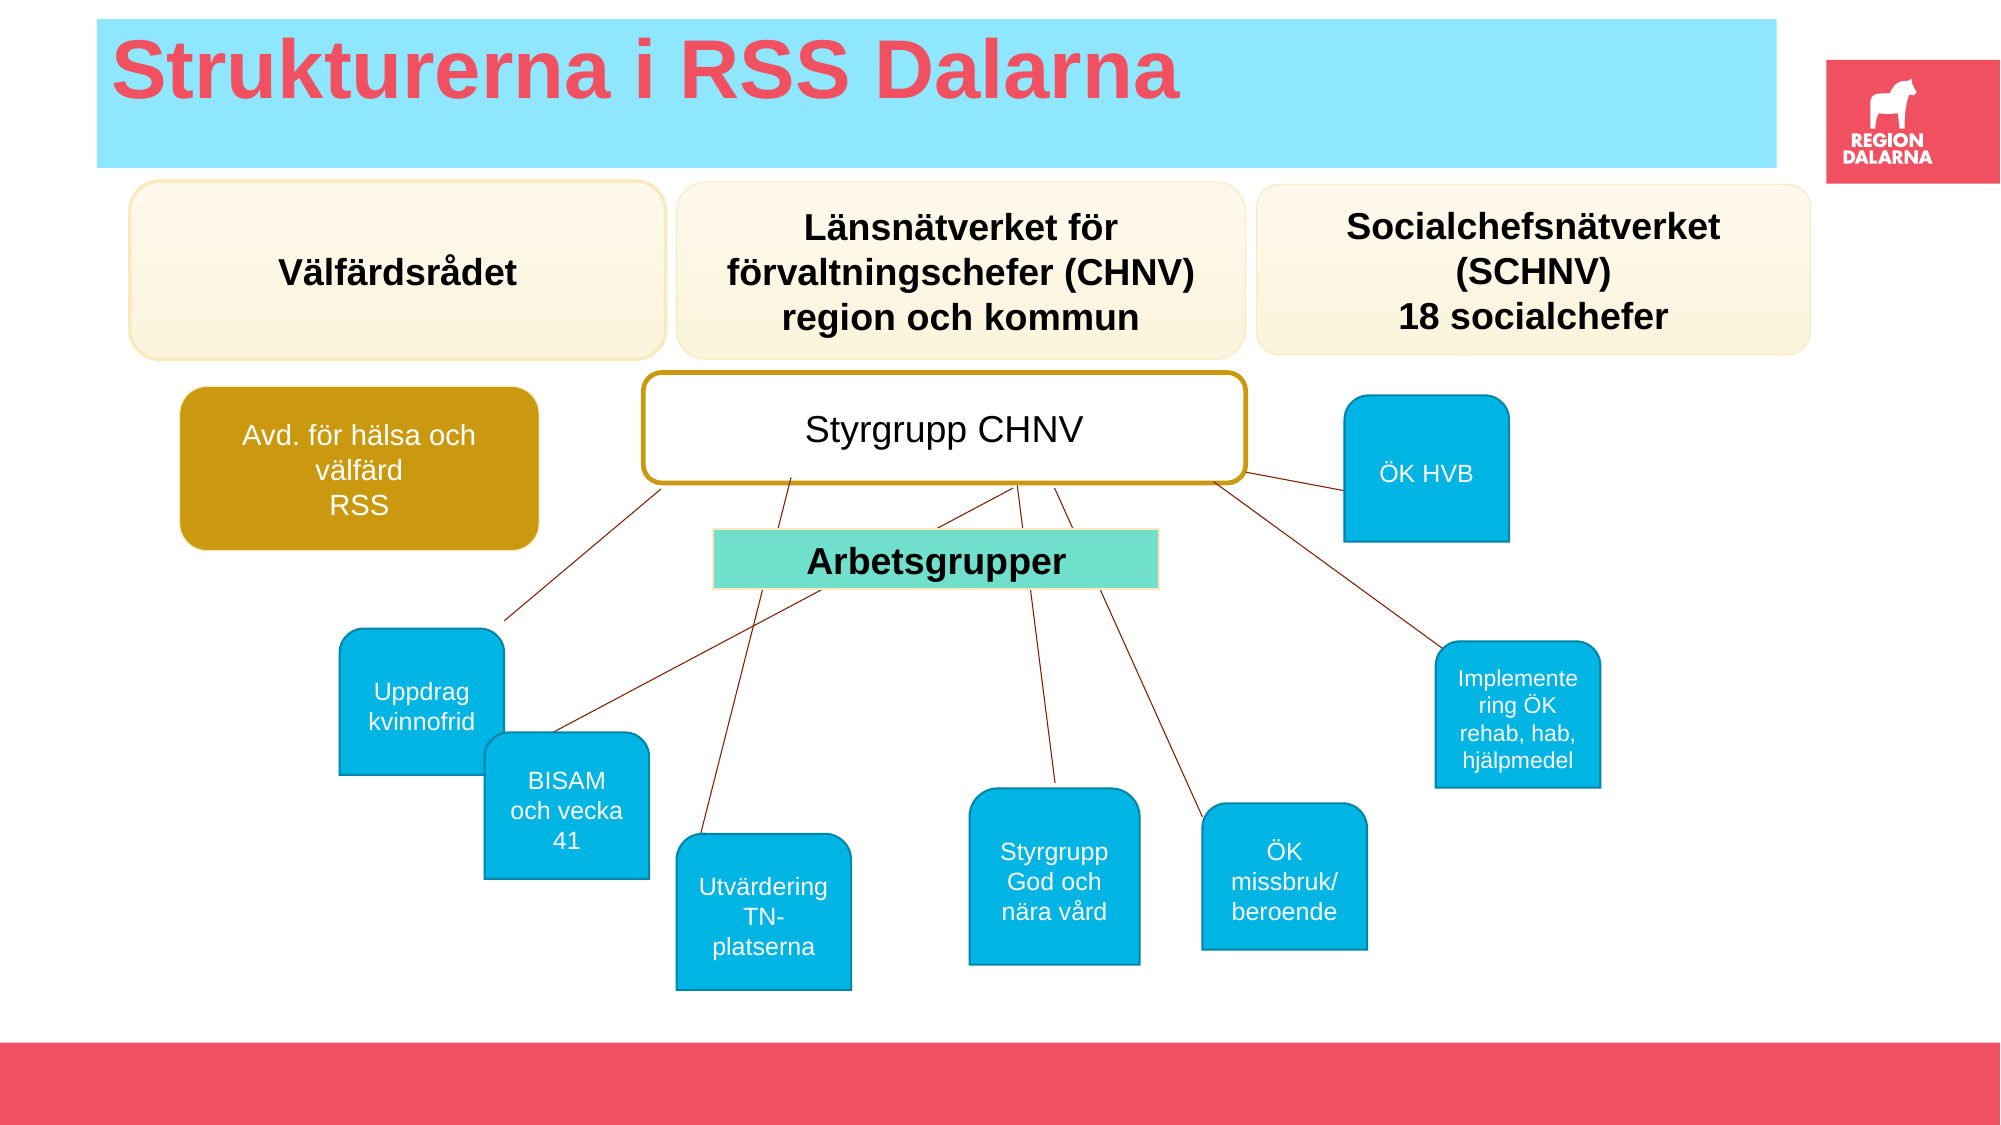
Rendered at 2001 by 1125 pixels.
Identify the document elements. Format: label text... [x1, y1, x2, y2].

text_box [539, 487, 691, 740]
text_box Välfärdsrådet [129, 180, 667, 361]
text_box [1213, 481, 1443, 649]
text_box Länsnätverket för förvaltningschefer (CHNV) region och kommun [676, 181, 1247, 360]
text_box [1245, 472, 1429, 507]
text_box BISAM och vecka 41 [483, 731, 651, 880]
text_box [691, 477, 792, 868]
text_box Styrgrupp God och nära vård [968, 787, 1141, 966]
text_box ÖK HVB [1343, 394, 1511, 543]
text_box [1017, 485, 1055, 783]
text_box Socialchefsnätverket (SCHNV) 18 socialchefer [1256, 183, 1811, 356]
text_box Strukturerna i RSS Dalarna [96, 18, 1778, 169]
text_box Implementering ÖK rehab, hab, hjälpmedel [1434, 640, 1602, 789]
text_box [1054, 487, 1203, 817]
text_box Styrgrupp CHNV [642, 371, 1247, 484]
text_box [504, 488, 539, 621]
text_box Utvärdering TN-platserna [675, 832, 853, 991]
text_box Avd. för hälsa och välfärd RSS [179, 385, 540, 552]
text_box ÖK missbruk/beroende [1201, 802, 1369, 951]
text_box Uppdrag kvinnofrid [338, 627, 506, 776]
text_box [792, 487, 1014, 740]
